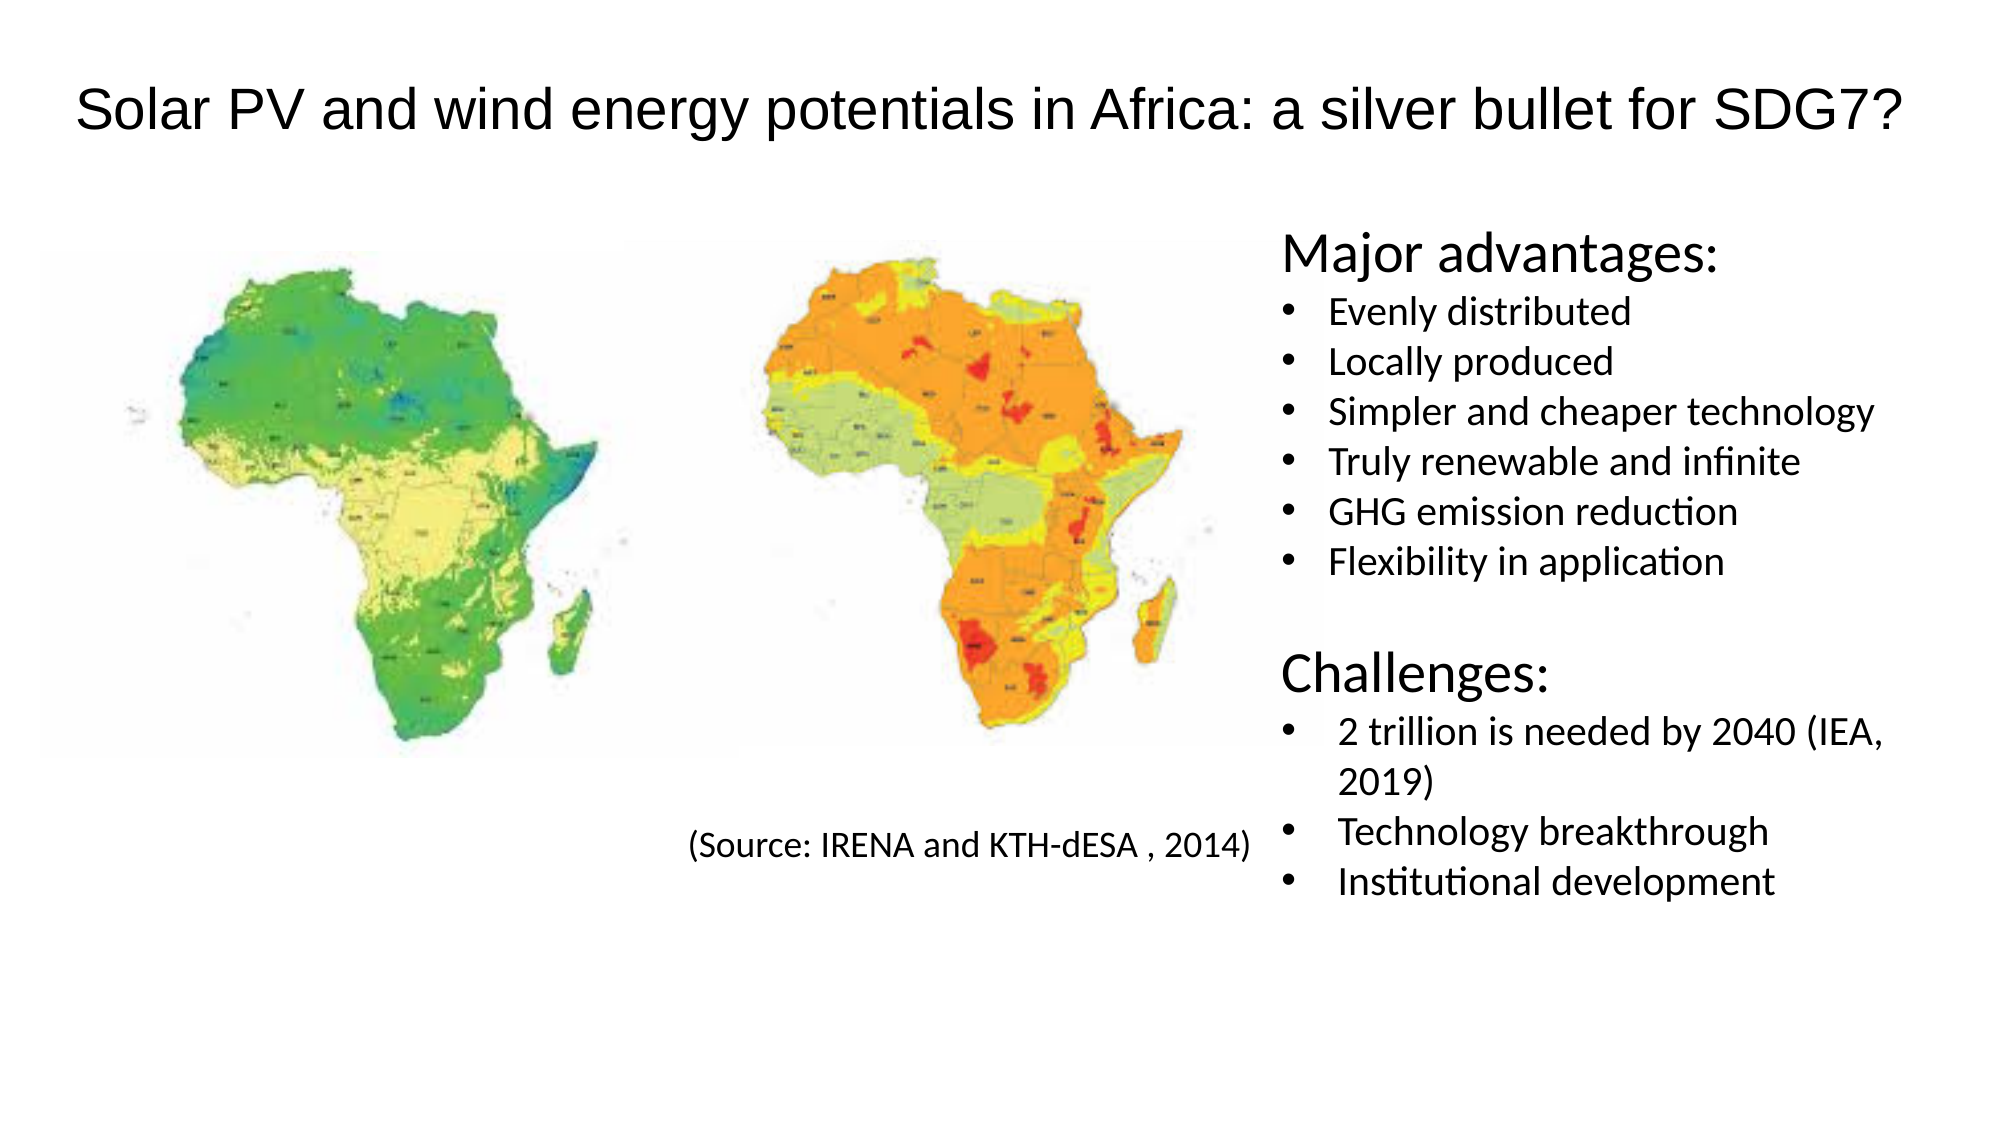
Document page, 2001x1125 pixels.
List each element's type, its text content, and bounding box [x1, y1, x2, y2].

text_box (Source: IRENA and KTH-dESA , 2014) [65, 812, 1266, 873]
text_box Solar PV and wind energy potentials in Africa: a silver bullet for SDG7? [60, 63, 1956, 149]
text_box Major advantages: Evenly distributed Locally produced Simpler and cheaper technology Truly renewable and infinite GHG emission reduction Flexibility in application Challenges: 2 trillion is needed by 2040 (IEA, 2019) Technology breakthrough Institutional development [1266, 206, 1935, 912]
picture [40, 240, 1324, 758]
